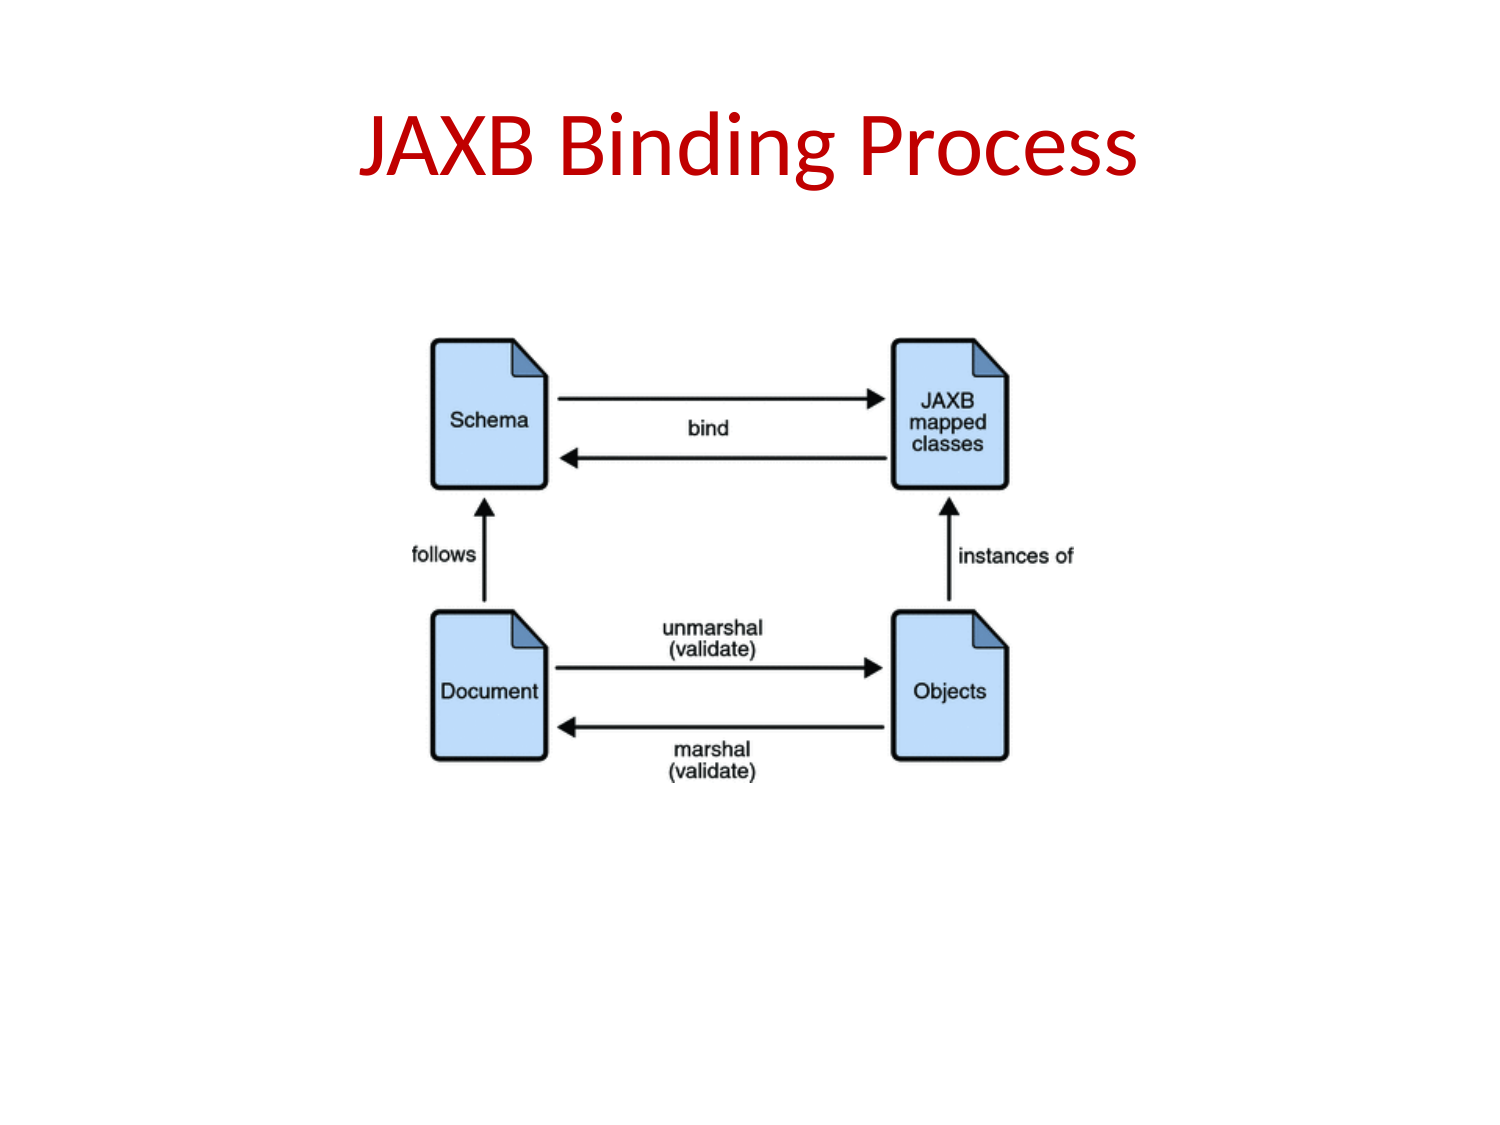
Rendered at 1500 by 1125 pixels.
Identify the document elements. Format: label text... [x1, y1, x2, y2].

title JAXB Binding Process [75, 45, 1425, 233]
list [412, 337, 1074, 784]
